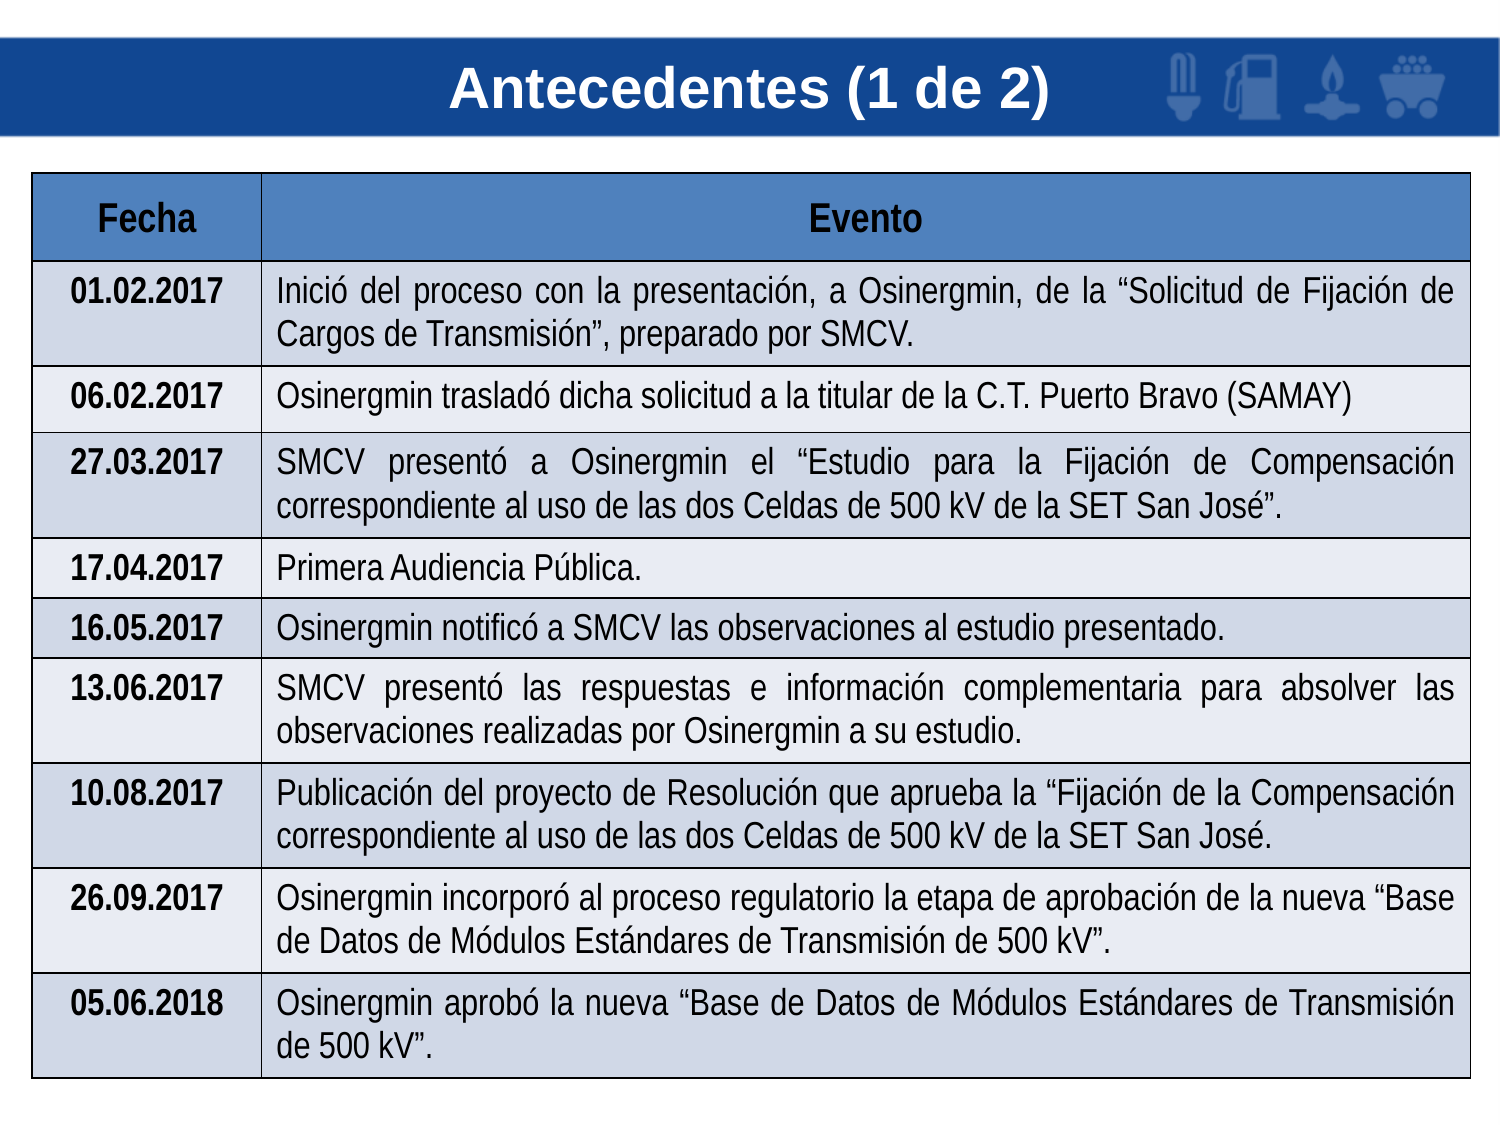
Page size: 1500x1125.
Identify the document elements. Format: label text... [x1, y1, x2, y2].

table_cell Osinergmin notificó a SMCV las observaciones al estudio presentado. [262, 599, 1470, 657]
table_cell Inició del proceso con la presentación, a Osinergmin, de la “Solicitud de Fijación de Cargos de Transmisión”, preparado por SMCV. [262, 262, 1470, 365]
table_cell Primera Audiencia Pública. [262, 539, 1470, 597]
table_cell 17.04.2017 [33, 539, 261, 597]
table_cell 16.05.2017 [33, 599, 261, 657]
table_cell 26.09.2017 [33, 869, 261, 972]
text_box Antecedentes (1 de 2) [0, 42, 1500, 128]
picture [0, 0, 1500, 42]
table_cell SMCV presentó las respuestas e información complementaria para absolver las observaciones realizadas por Osinergmin a su estudio. [262, 659, 1470, 762]
table_cell 27.03.2017 [33, 433, 261, 537]
table_cell Osinergmin trasladó dicha solicitud a la titular de la C.T. Puerto Bravo (SAMAY) [262, 367, 1470, 432]
table_cell 06.02.2017 [33, 367, 261, 432]
table_cell SMCV presentó a Osinergmin el “Estudio para la Fijación de Compensación correspondiente al uso de las dos Celdas de 500 kV de la SET San José”. [262, 433, 1470, 537]
table_cell Osinergmin aprobó la nueva “Base de Datos de Módulos Estándares de Transmisión de 500 kV”. [262, 974, 1470, 1077]
table_cell 01.02.2017 [33, 262, 261, 365]
table_header Fecha [33, 174, 261, 260]
table_header Evento [262, 174, 1470, 260]
table_cell Osinergmin incorporó al proceso regulatorio la etapa de aprobación de la nueva “Base de Datos de Módulos Estándares de Transmisión de 500 kV”. [262, 869, 1470, 972]
table_cell 10.08.2017 [33, 764, 261, 867]
table_cell 13.06.2017 [33, 659, 261, 762]
table_cell Publicación del proyecto de Resolución que aprueba la “Fijación de la Compensación correspondiente al uso de las dos Celdas de 500 kV de la SET San José. [262, 764, 1470, 867]
picture [0, 128, 1500, 1125]
table_cell 05.06.2018 [33, 974, 261, 1077]
